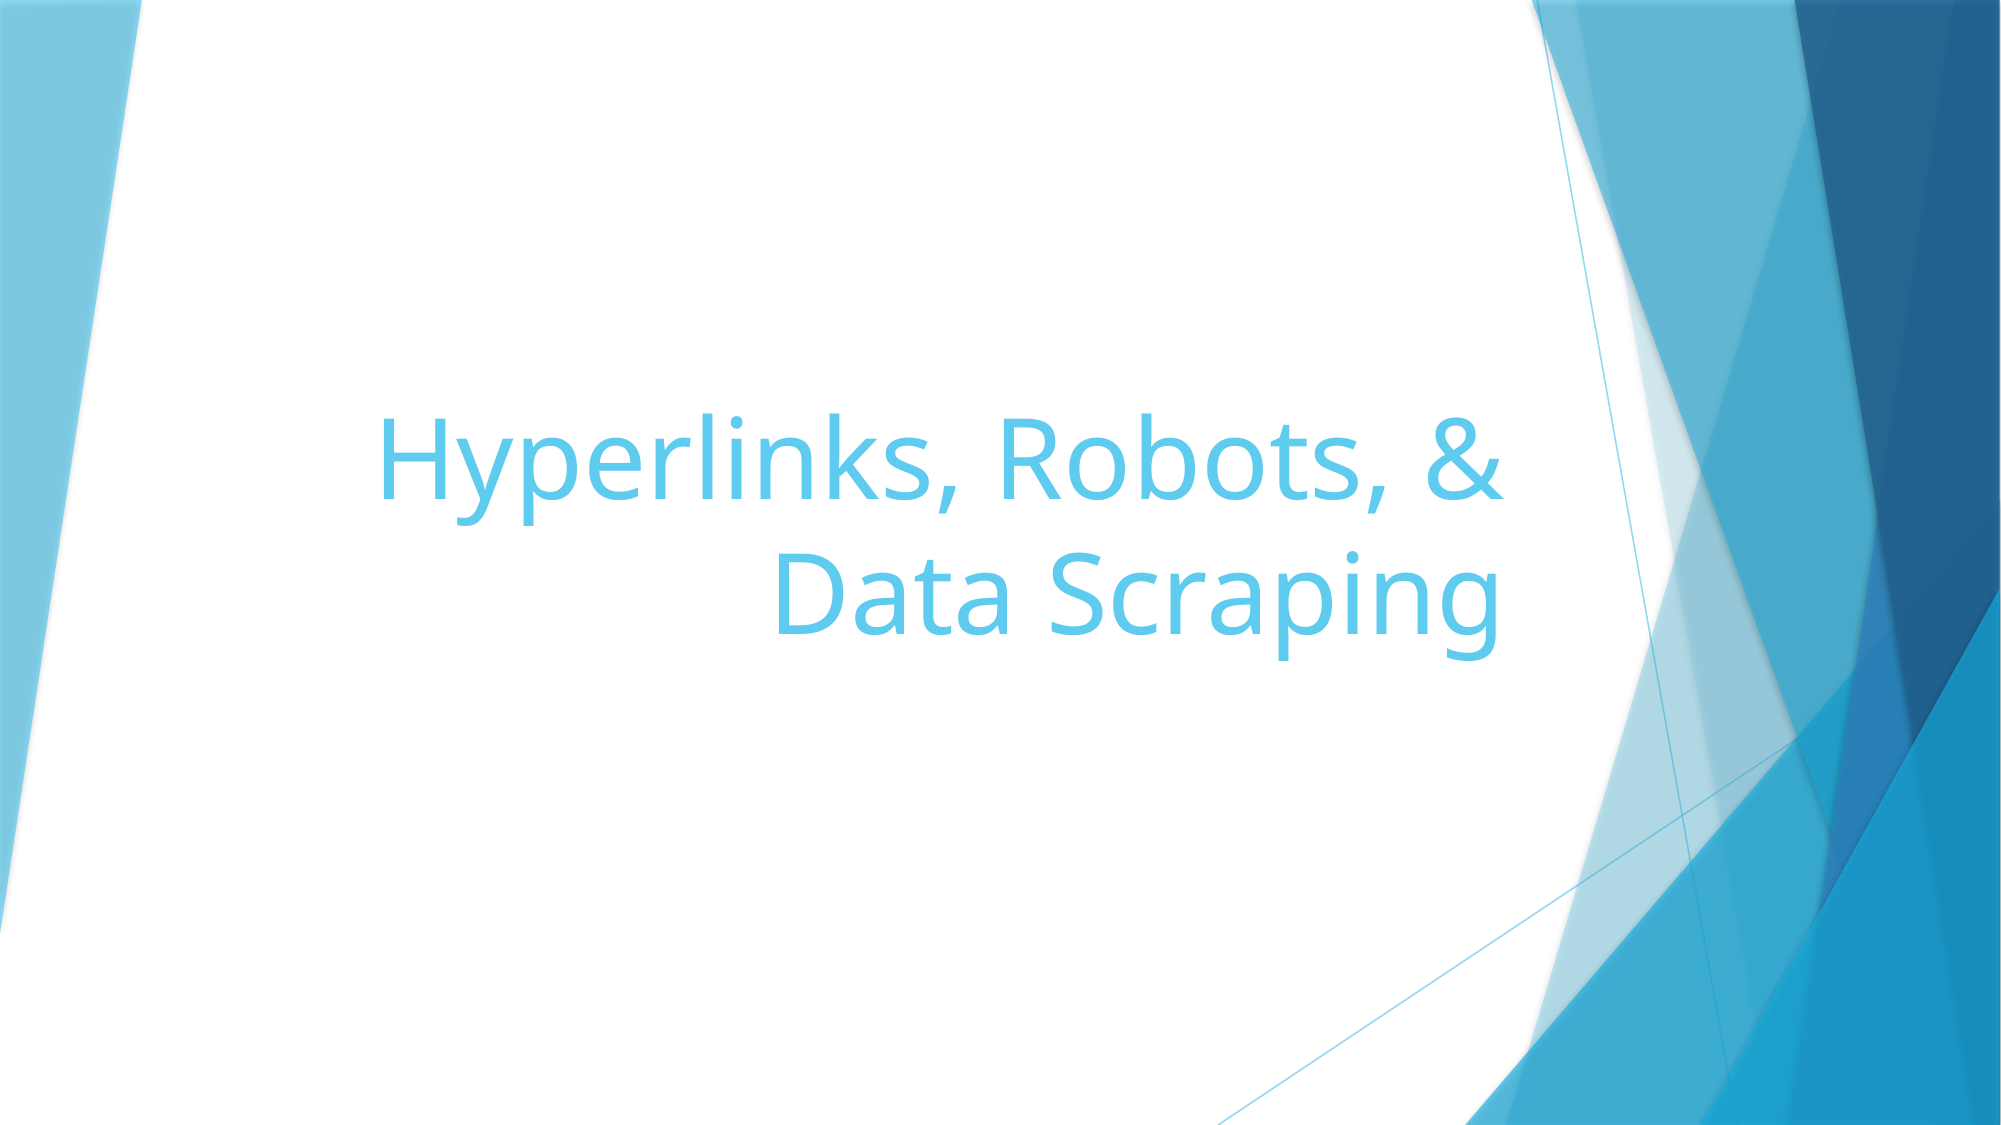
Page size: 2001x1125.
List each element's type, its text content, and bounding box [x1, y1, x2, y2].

title Hyperlinks, Robots, & Data Scraping [247, 394, 1522, 665]
